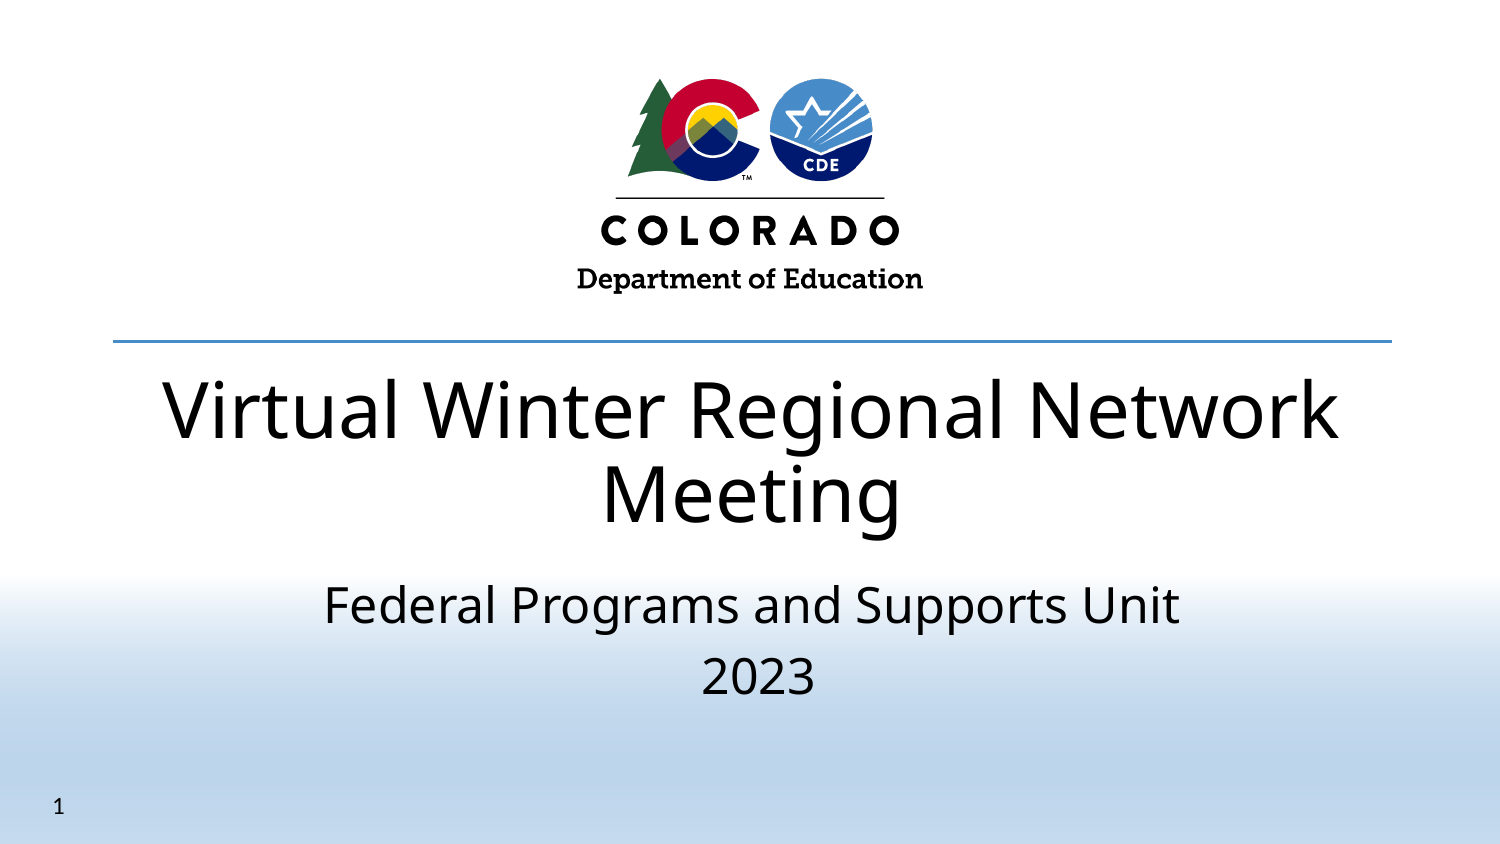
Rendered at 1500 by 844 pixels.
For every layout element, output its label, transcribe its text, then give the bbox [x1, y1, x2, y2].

slide_number 1 [40, 782, 379, 827]
picture [576, 77, 924, 295]
title Virtual Winter Regional Network Meeting [112, 371, 1393, 492]
subtitle Federal Programs and Supports Unit 2023 [112, 575, 1393, 647]
